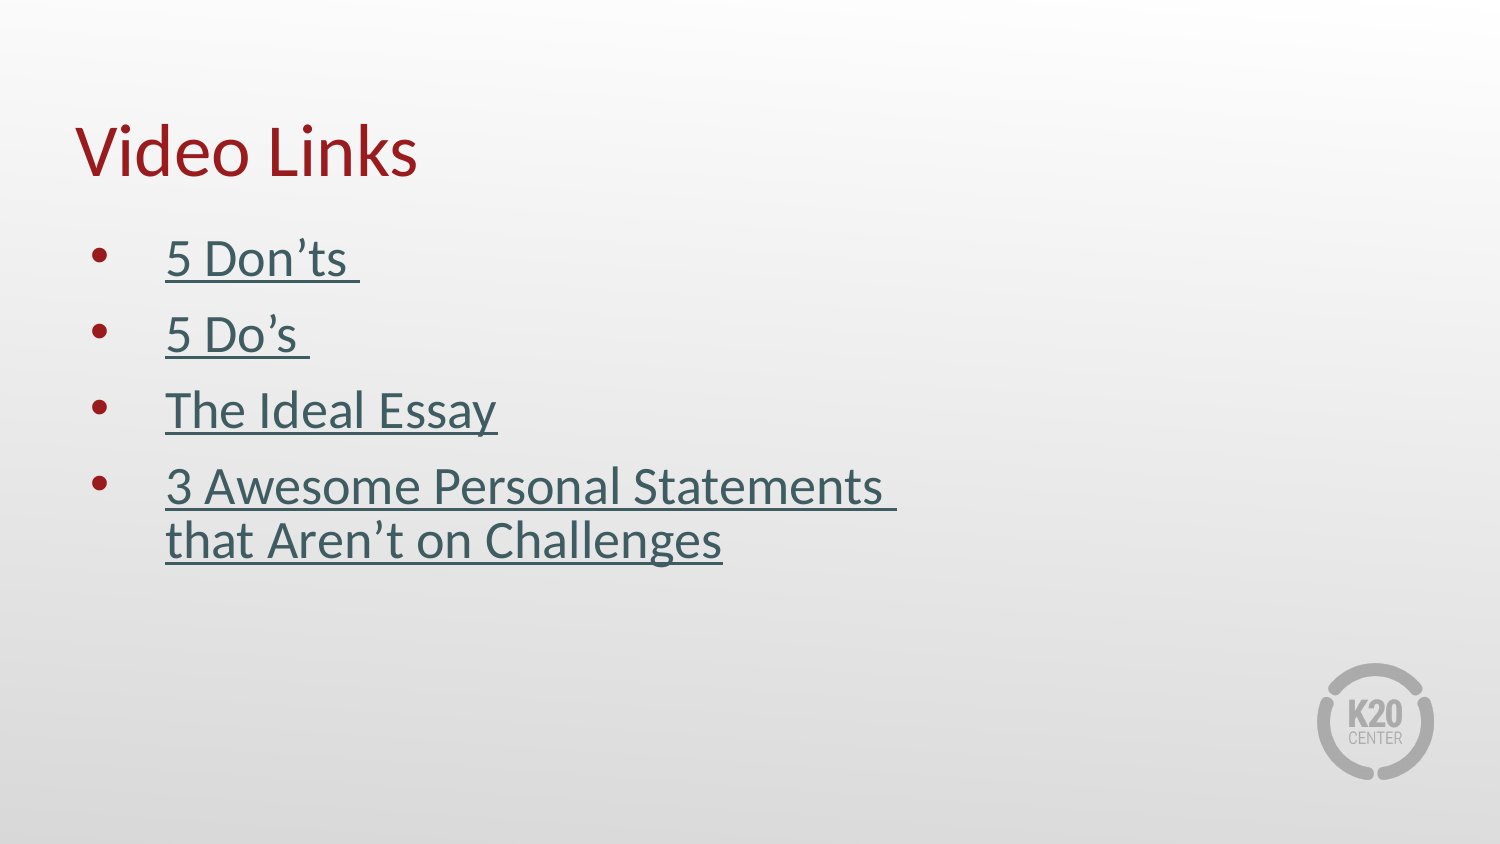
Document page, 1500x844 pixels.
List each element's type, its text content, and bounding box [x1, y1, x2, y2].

list 5 Don’ts 5 Do’s The Ideal Essay 3 Awesome Personal Statements that Aren’t on Challenges [75, 214, 925, 779]
title Video Links [75, 50, 1425, 191]
picture [1300, 646, 1451, 797]
